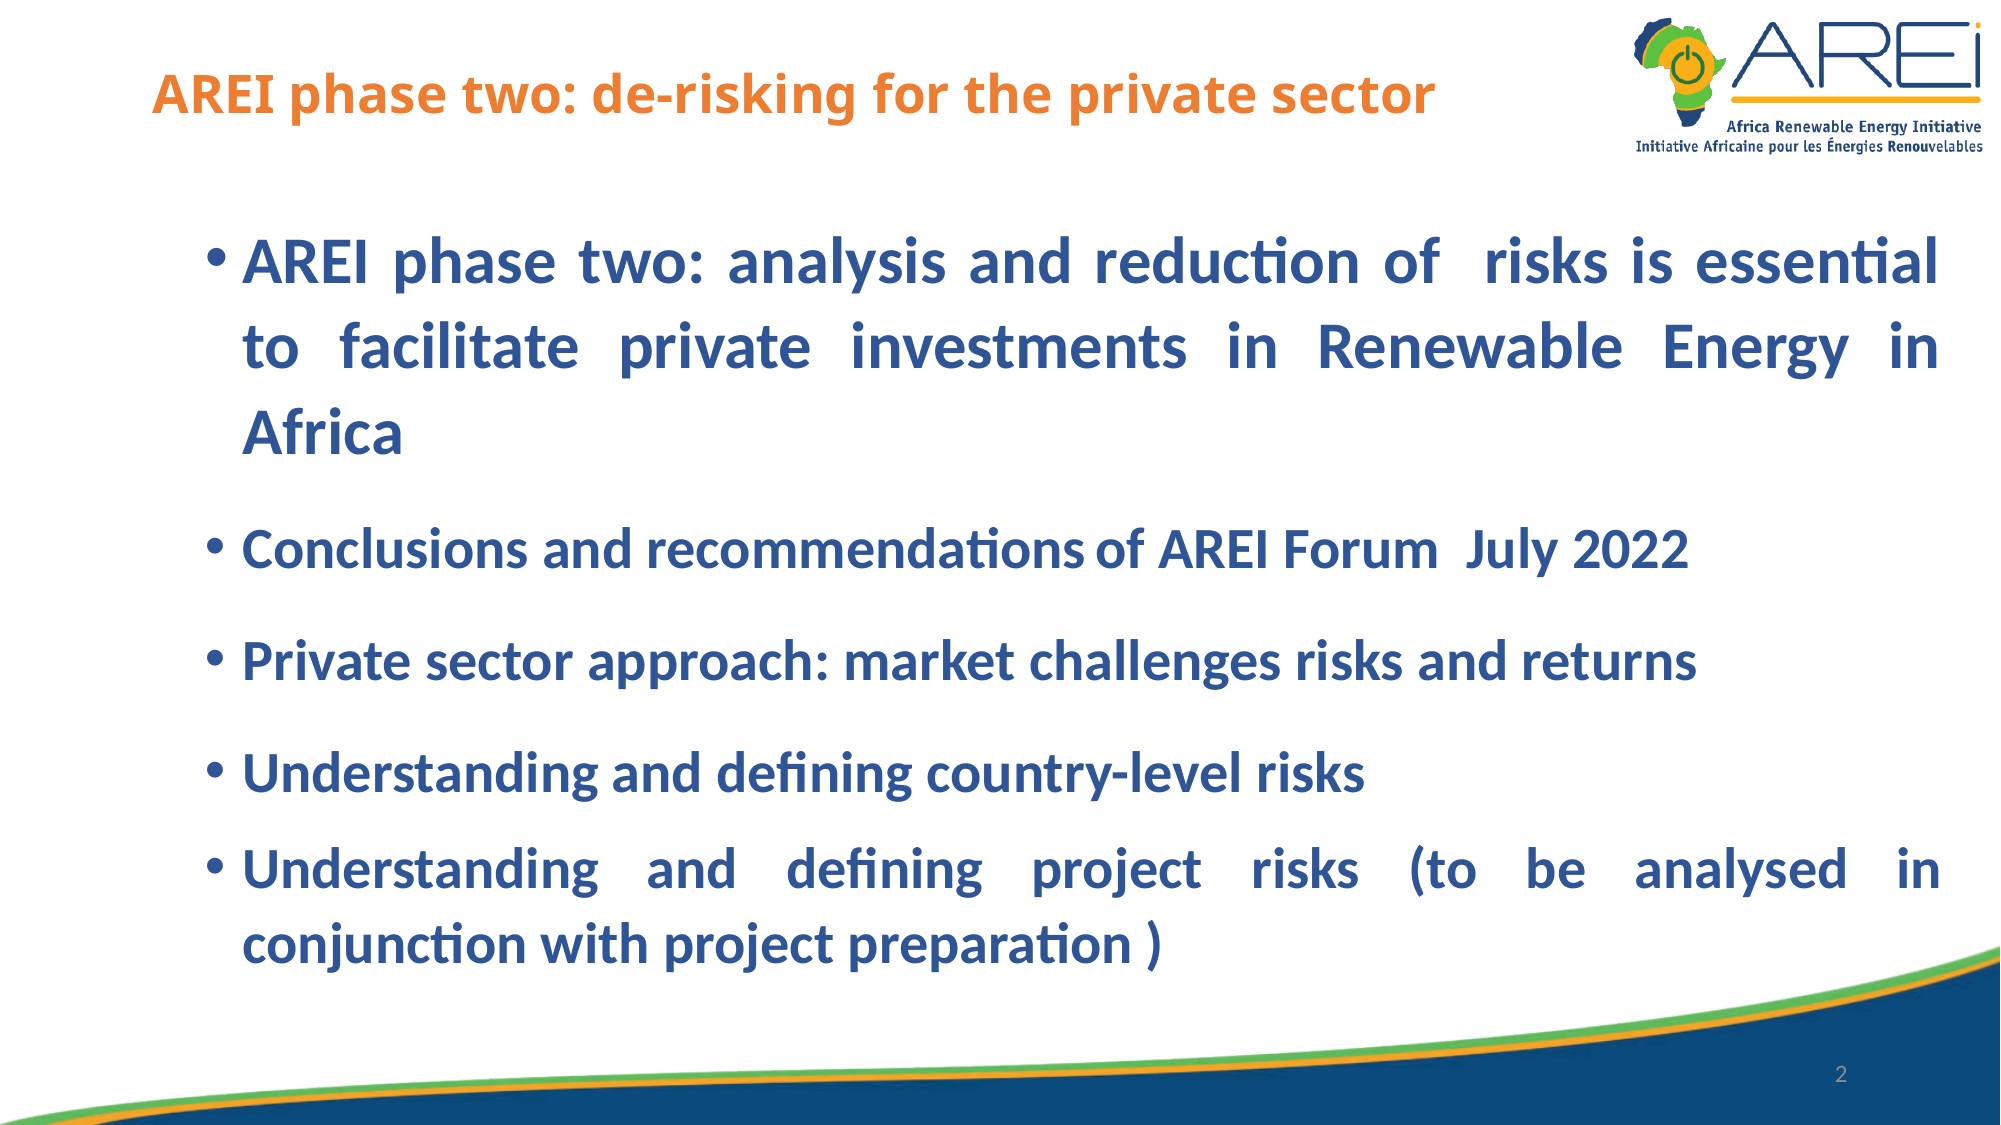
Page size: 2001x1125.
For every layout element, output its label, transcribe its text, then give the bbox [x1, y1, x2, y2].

list AREI phase two: analysis and reduction of risks is essential to facilitate private investments in Renewable Energy in Africa Conclusions and recommendations of AREI Forum July 2022 Private sector approach: market challenges risks and returns Understanding and defining country-level risks Understanding and defining project risks (to be analysed in conjunction with project preparation ) [189, 203, 1958, 1043]
title AREI phase two: de-risking for the private sector [137, 59, 1758, 134]
slide_number 2 [1412, 1042, 1863, 1103]
picture [1634, 18, 1983, 174]
footer [662, 1042, 1338, 1103]
